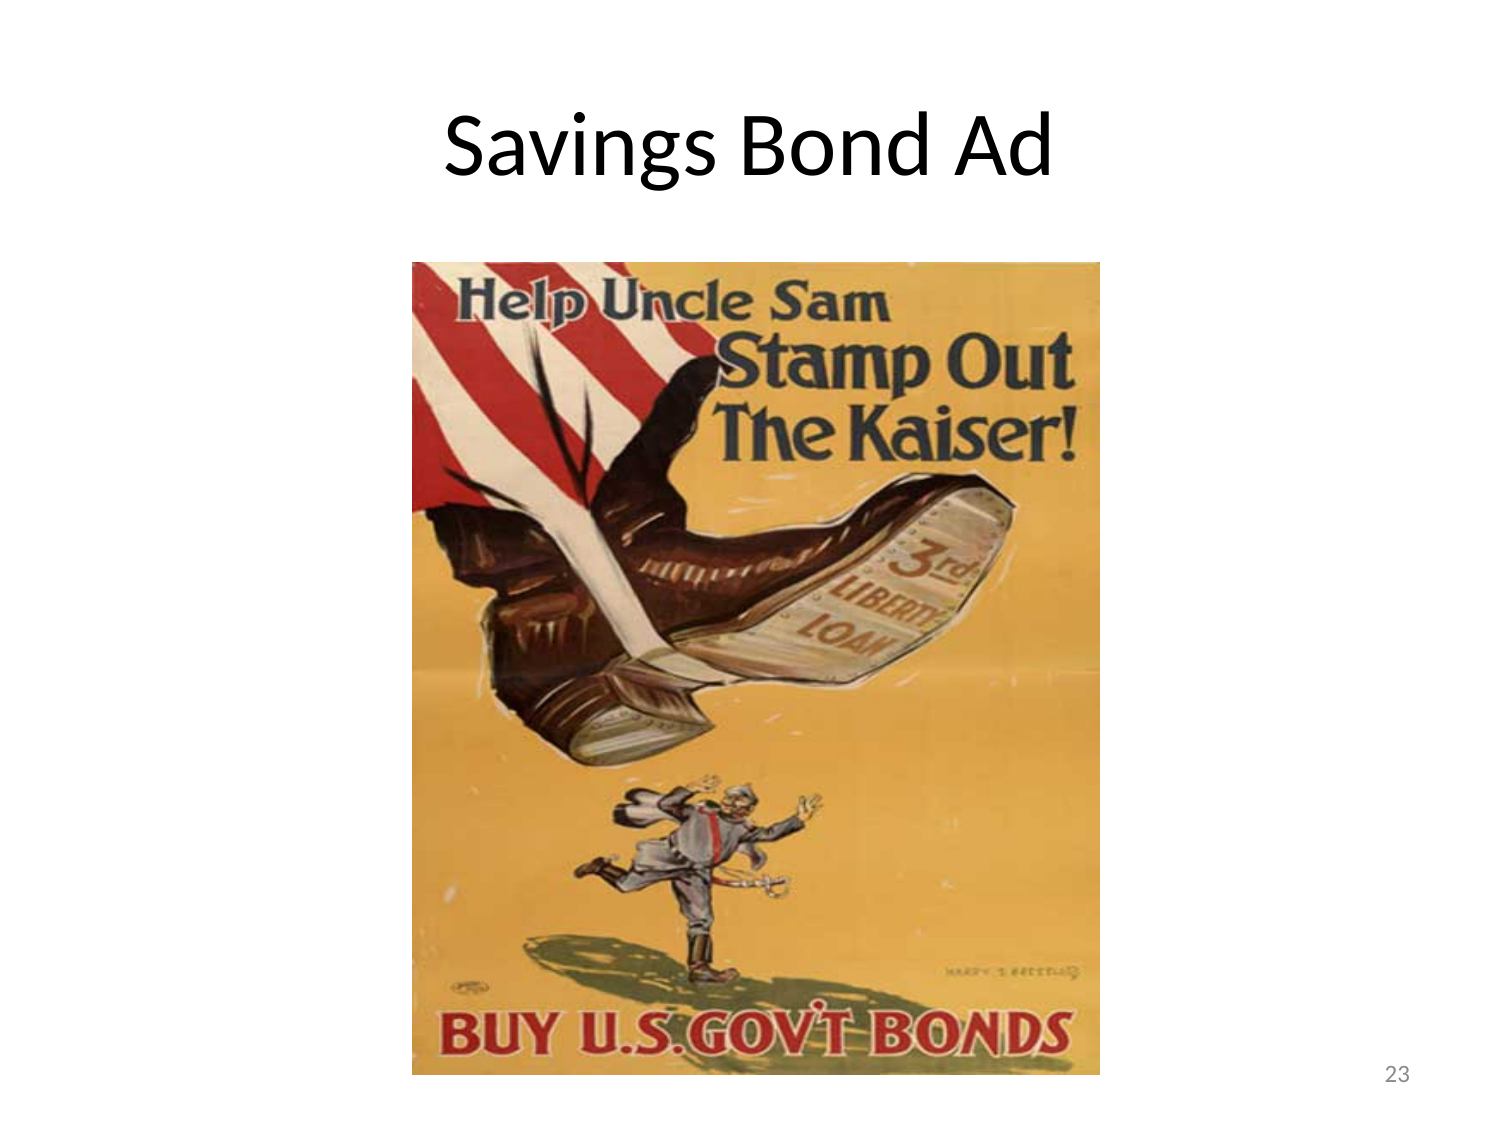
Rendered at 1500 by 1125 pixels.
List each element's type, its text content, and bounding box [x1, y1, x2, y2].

slide_number 23 [1074, 1042, 1425, 1103]
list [412, 262, 1101, 1076]
title Savings Bond Ad [75, 45, 1425, 233]
